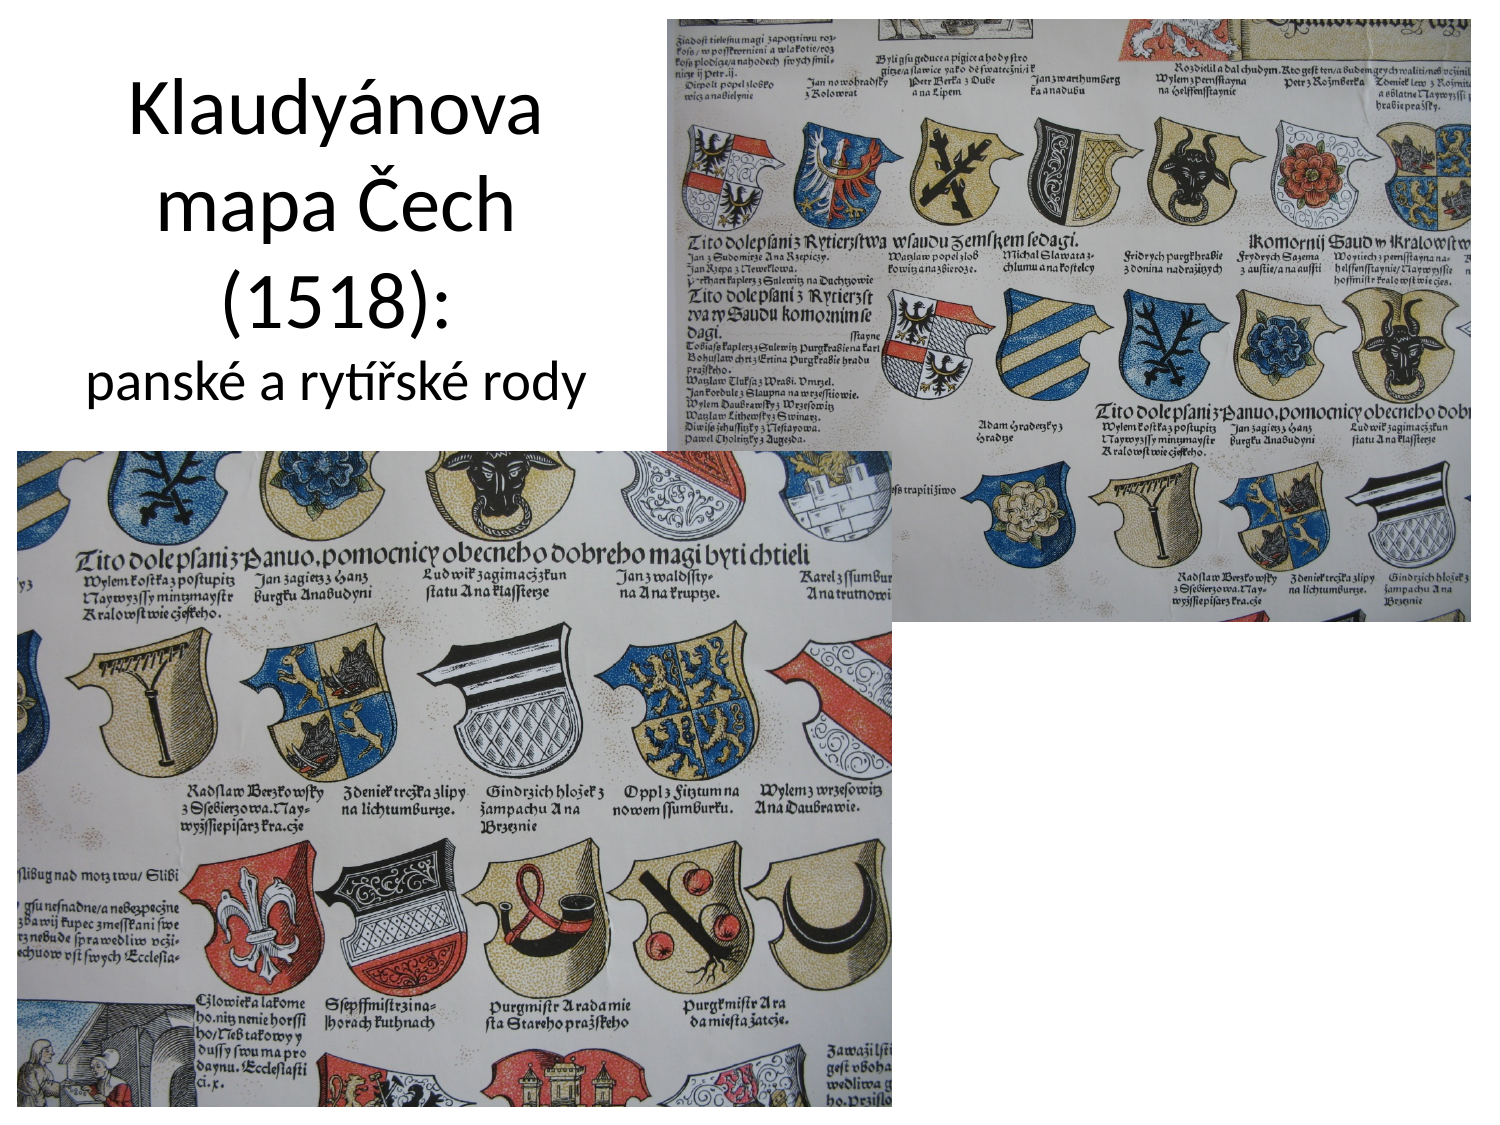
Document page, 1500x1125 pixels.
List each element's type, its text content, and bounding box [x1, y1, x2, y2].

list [666, 18, 1471, 622]
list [17, 450, 892, 1107]
title Klaudyánova mapa Čech (1518): panské a rytířské rody [29, 45, 644, 421]
